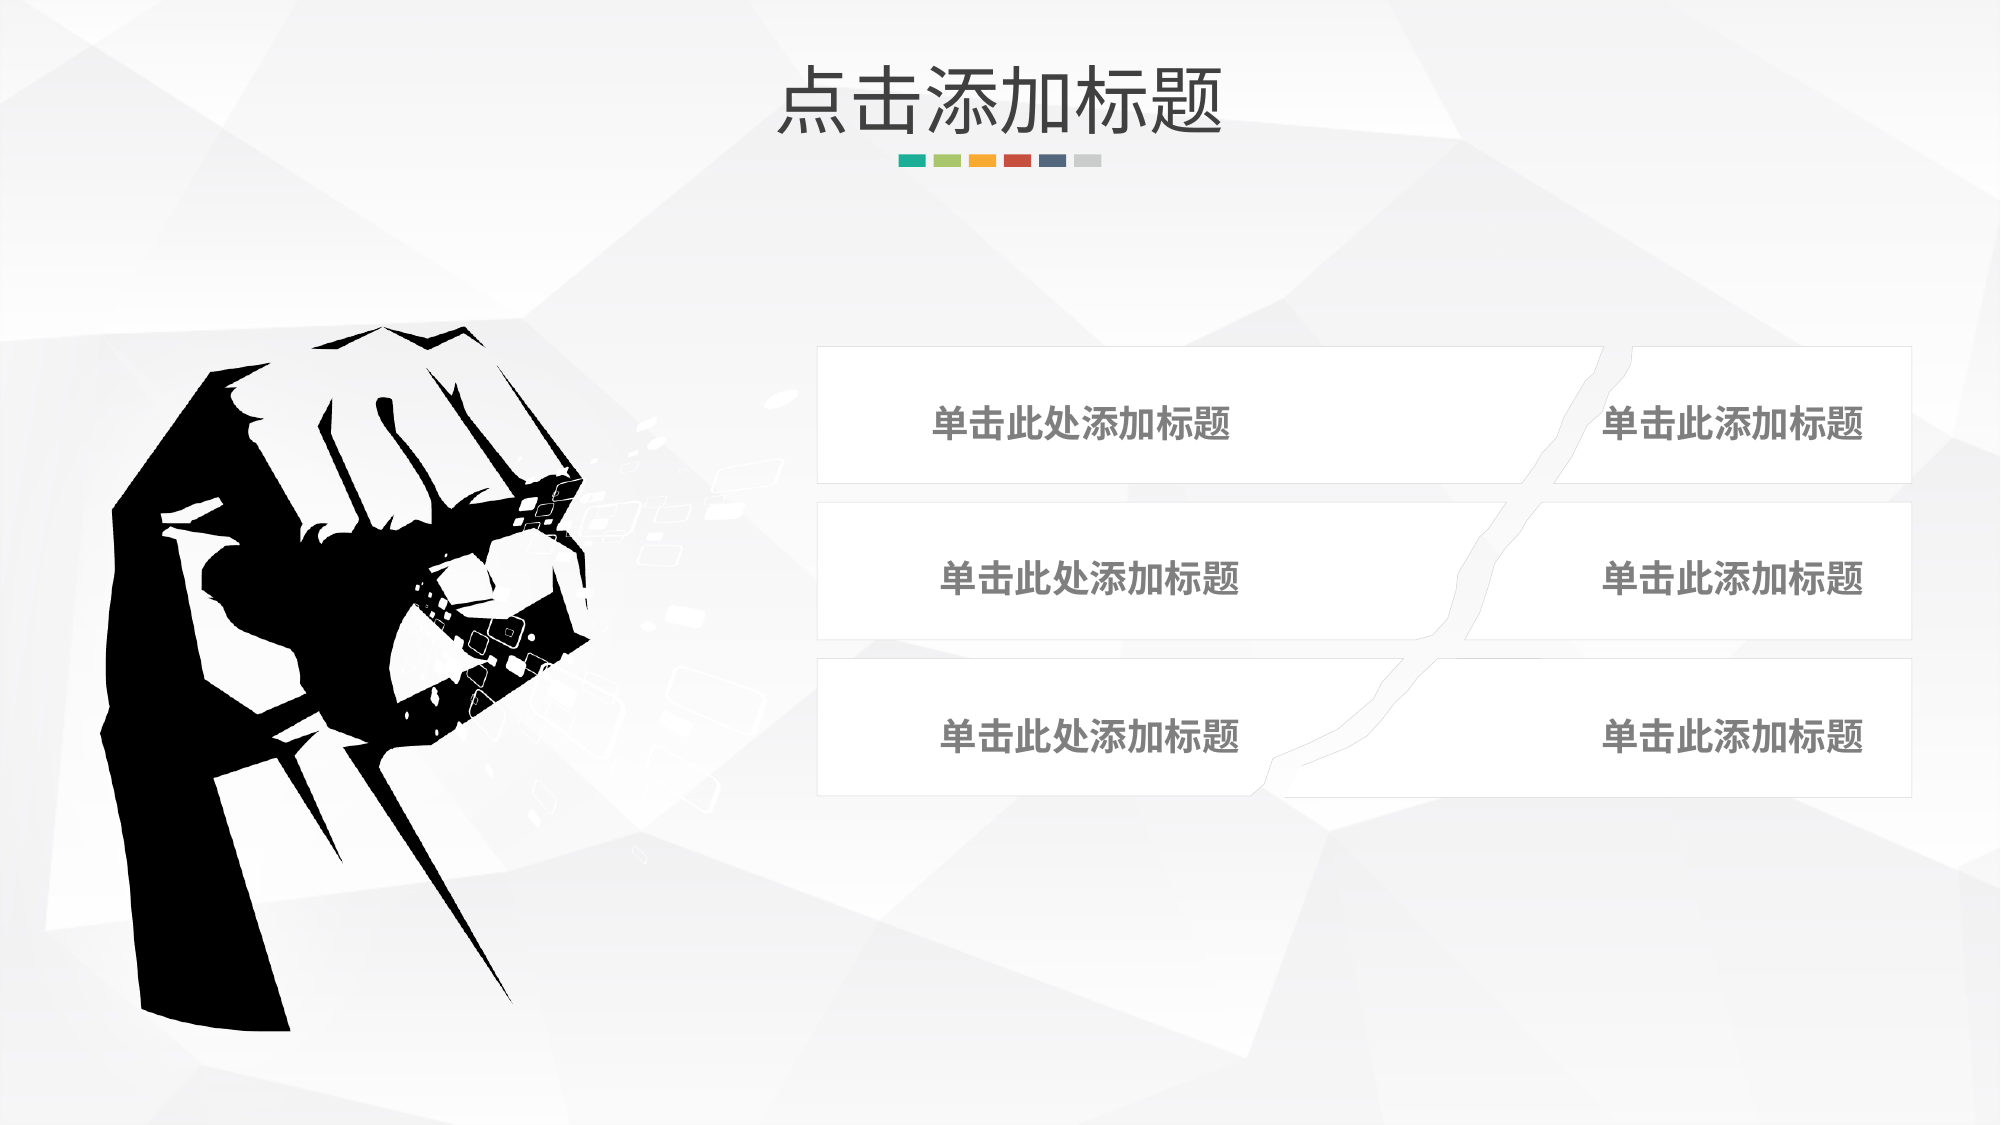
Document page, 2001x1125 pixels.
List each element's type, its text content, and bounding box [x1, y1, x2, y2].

text_box 点击添加标题 [670, 46, 1330, 152]
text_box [817, 502, 1464, 640]
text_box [1553, 346, 1912, 484]
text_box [1464, 502, 1912, 640]
picture [0, 0, 2001, 1125]
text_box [817, 346, 1553, 484]
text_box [898, 154, 1102, 167]
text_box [817, 658, 1284, 796]
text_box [1284, 658, 1912, 798]
